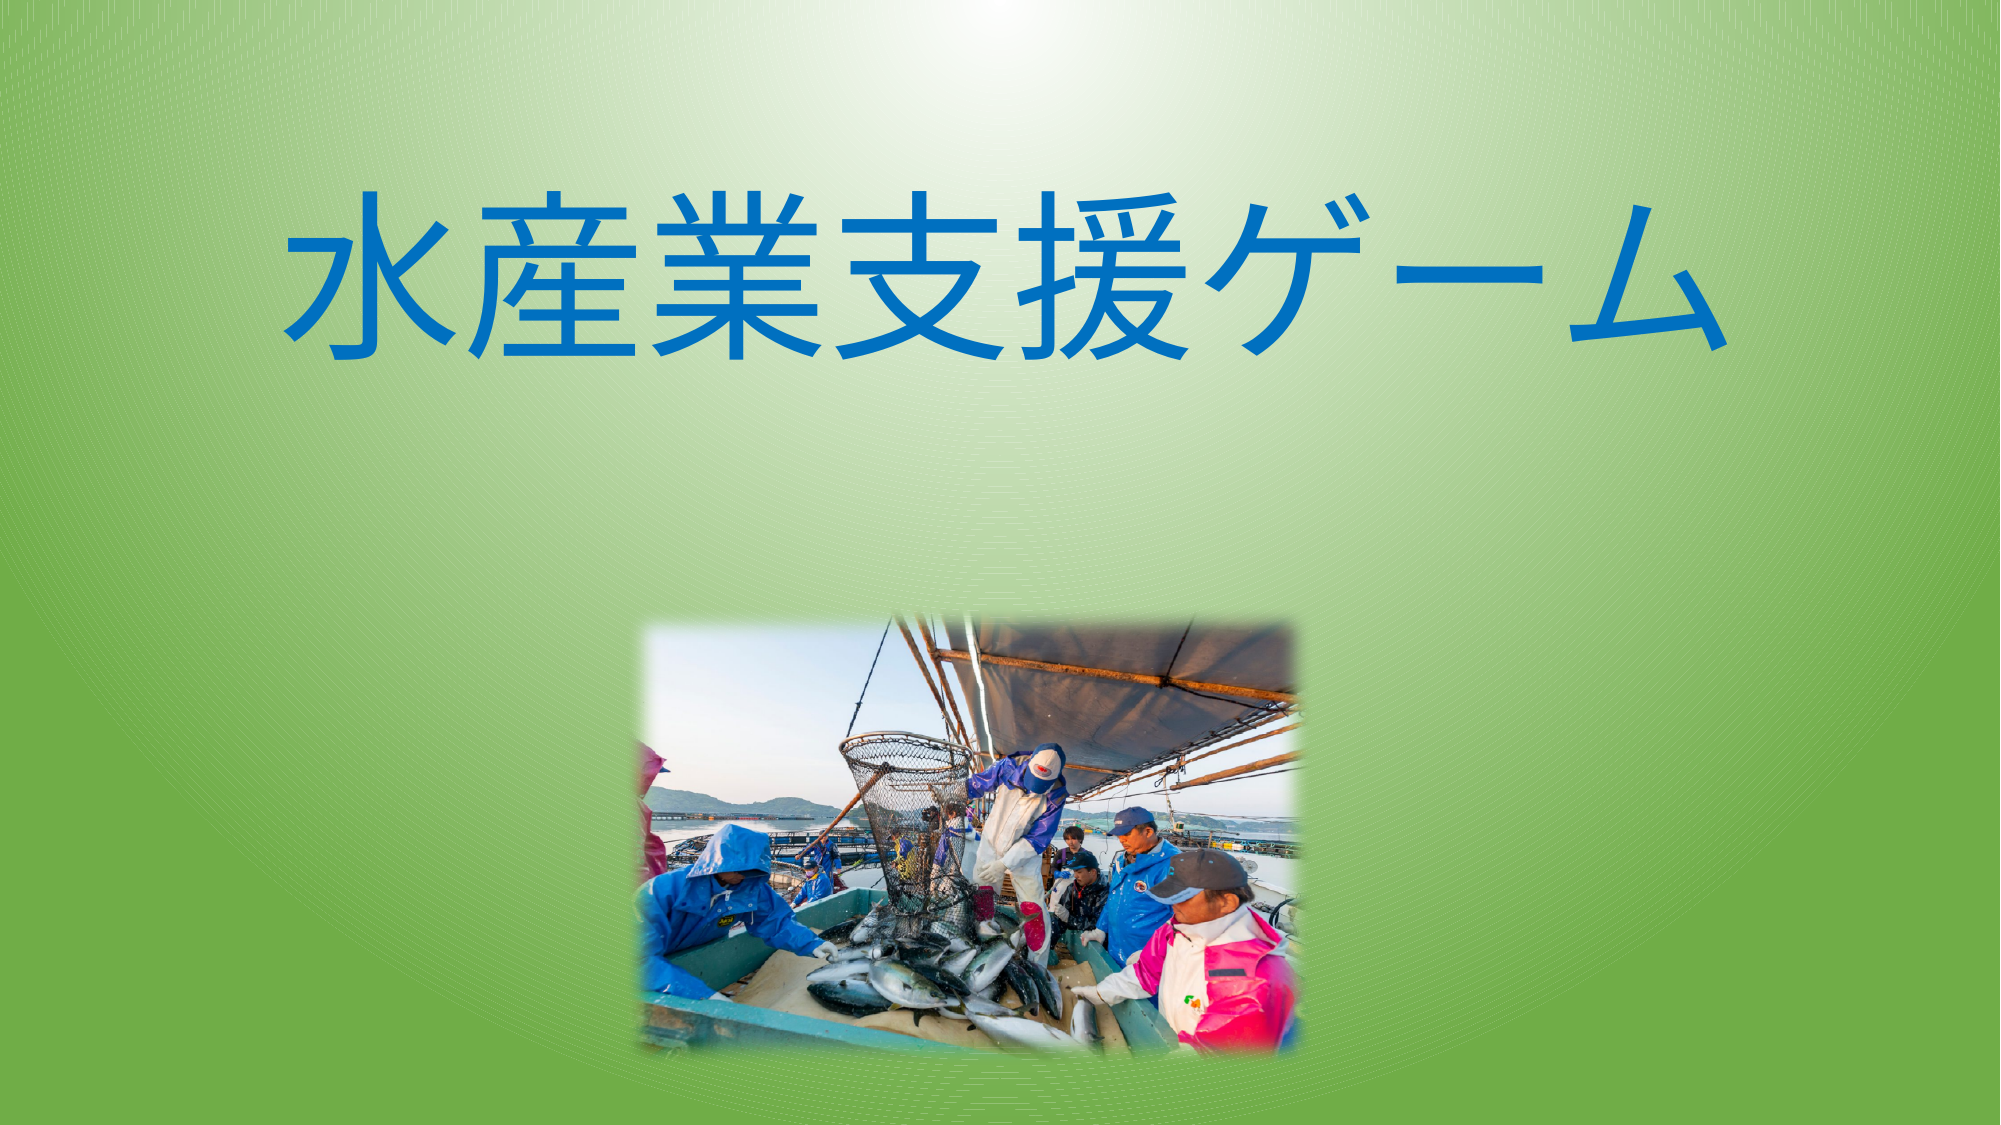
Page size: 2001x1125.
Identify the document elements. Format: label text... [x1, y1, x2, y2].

picture [625, 606, 1313, 1066]
text_box 水産業支援ゲーム [263, 154, 1755, 830]
